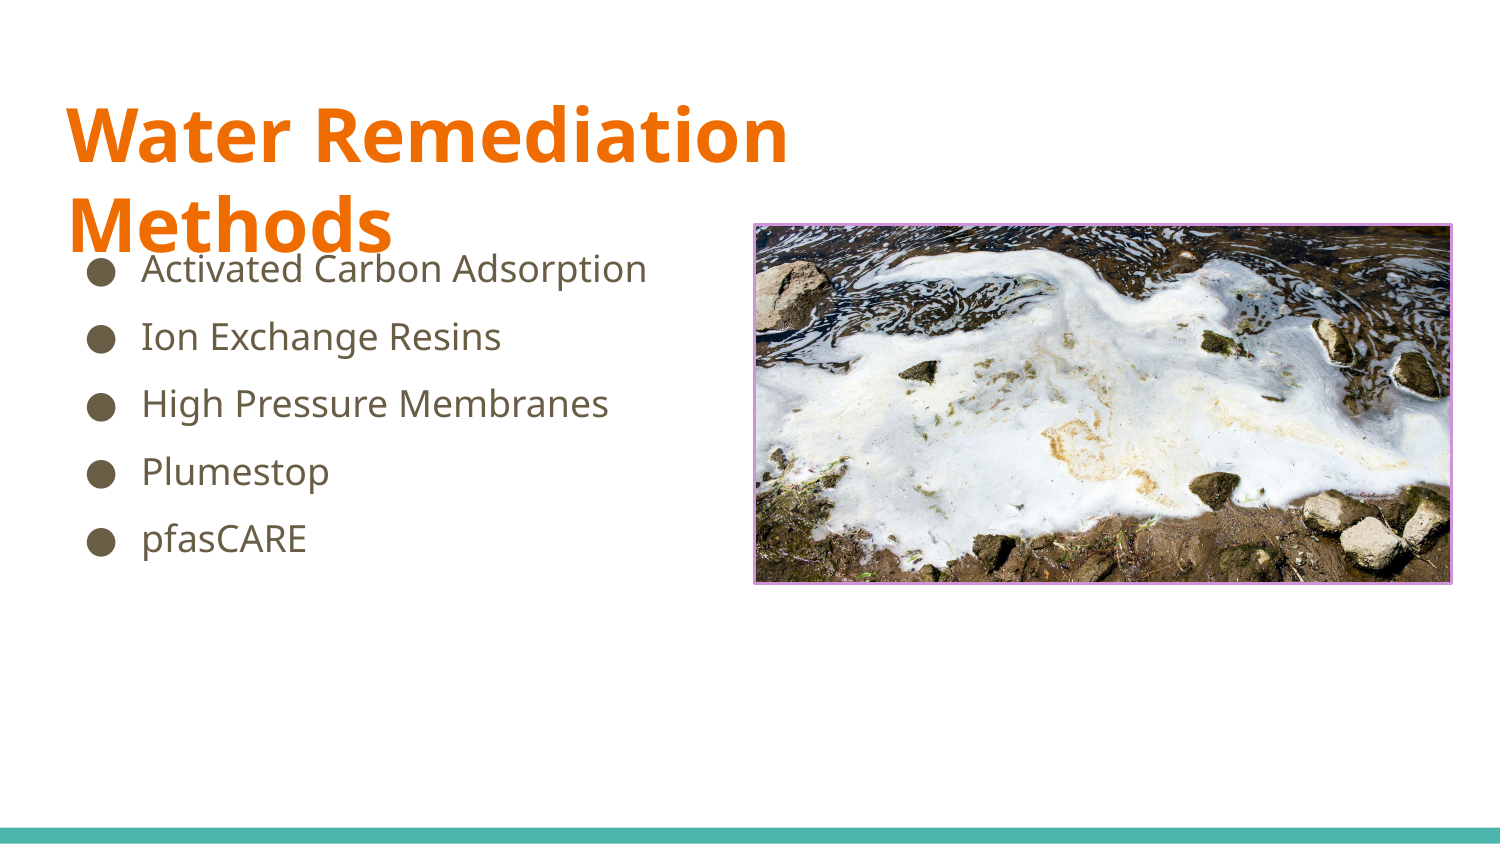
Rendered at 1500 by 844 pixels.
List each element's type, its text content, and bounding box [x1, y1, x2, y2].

list Activated Carbon Adsorption Ion Exchange Resins High Pressure Membranes Plumestop pfasCARE [51, 207, 757, 750]
picture [755, 225, 1451, 582]
title Water Remediation Methods [51, 72, 984, 189]
